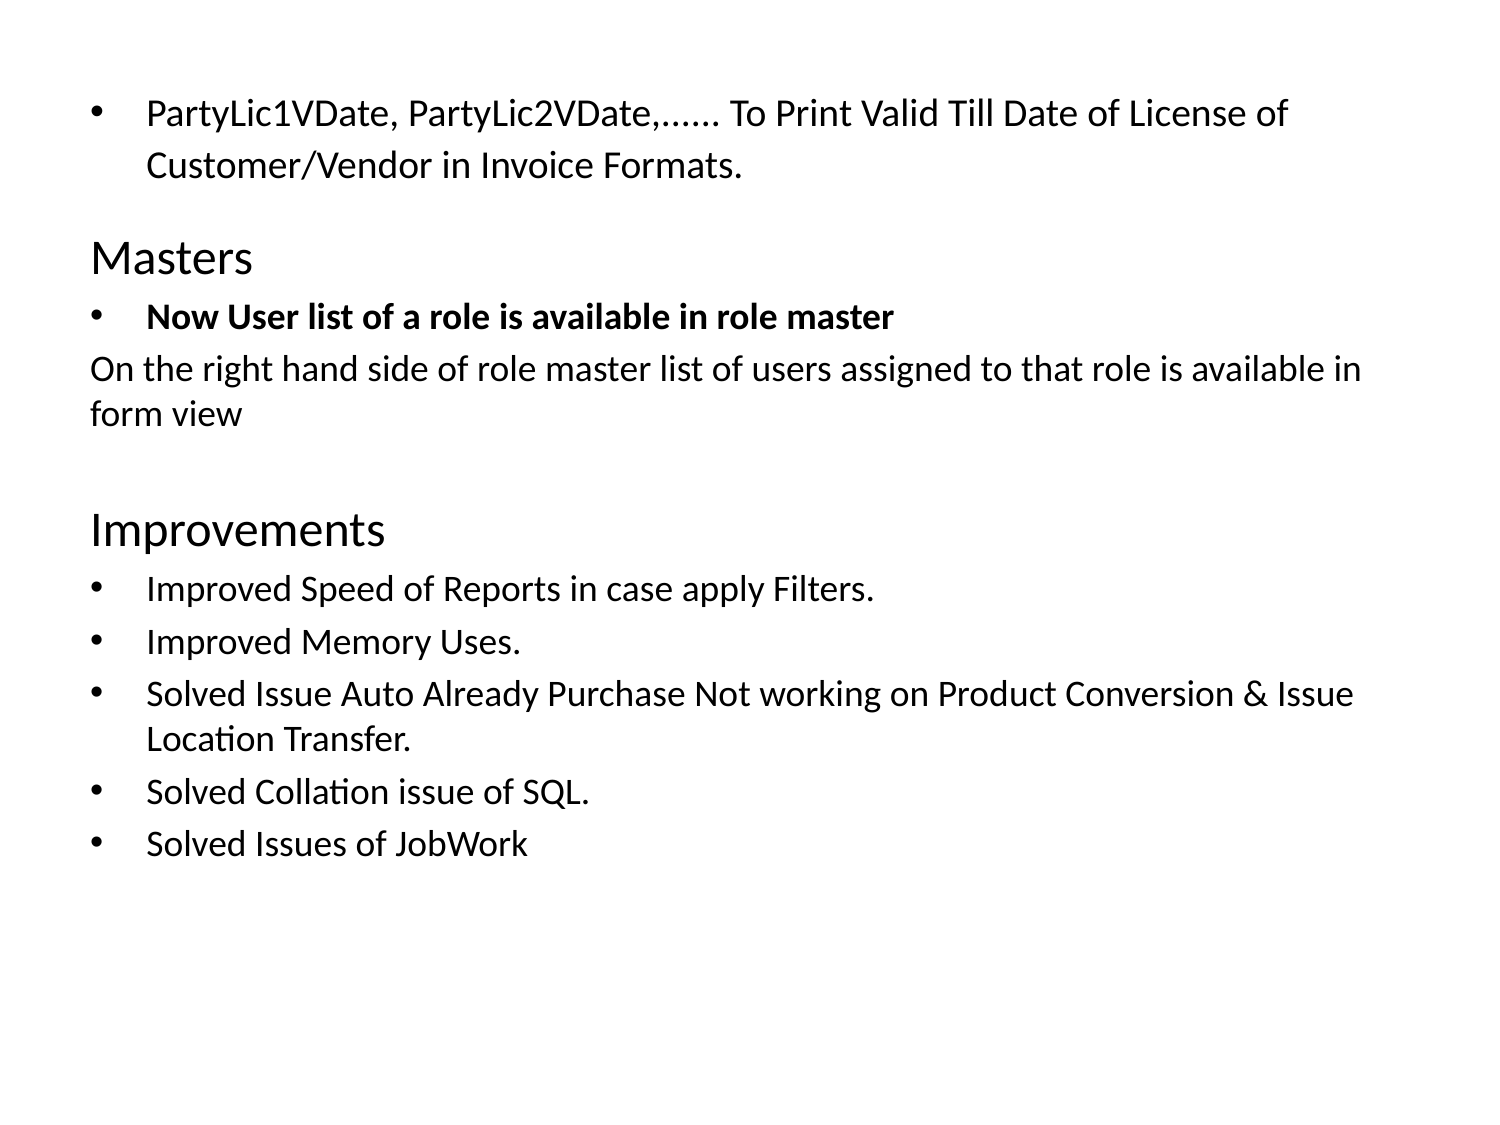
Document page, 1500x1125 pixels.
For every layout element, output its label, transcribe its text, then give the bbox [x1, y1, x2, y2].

list PartyLic1VDate, PartyLic2VDate,...... To Print Valid Till Date of License of Customer/Vendor in Invoice Formats. Masters Now User list of a role is available in role master On the right hand side of role master list of users assigned to that role is available in form view Improvements Improved Speed of Reports in case apply Filters. Improved Memory Uses. Solved Issue Auto Already Purchase Not working on Product Conversion & Issue Location Transfer. Solved Collation issue of SQL. Solved Issues of JobWork [75, 75, 1425, 1005]
